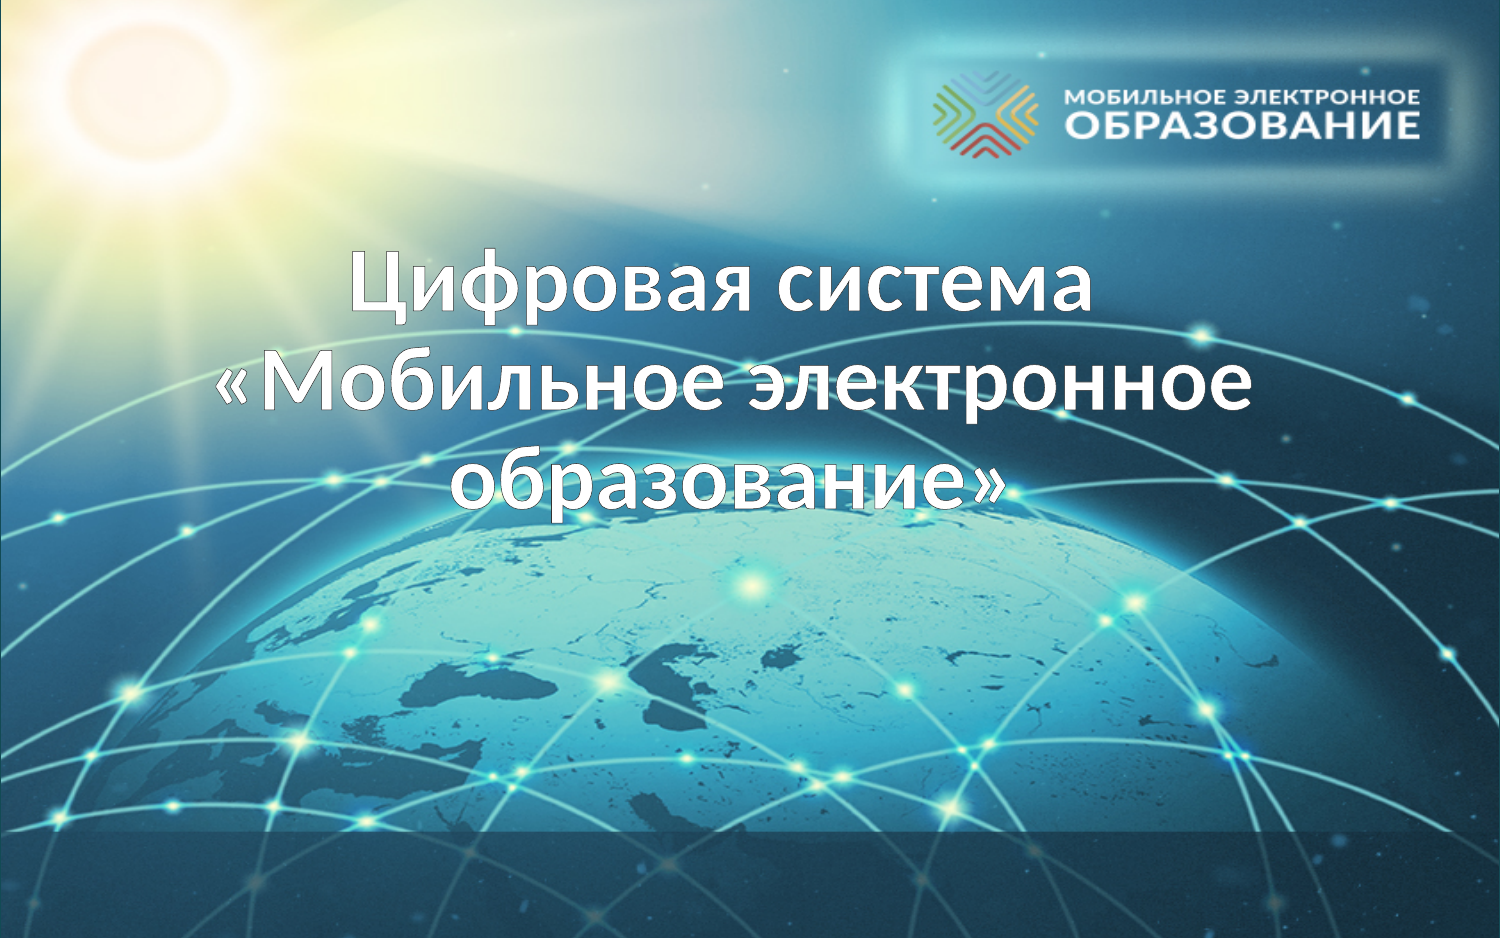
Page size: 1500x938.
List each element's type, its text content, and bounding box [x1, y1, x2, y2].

picture [1, 0, 1499, 938]
title Цифровая система «Мобильное электронное образование» [17, 185, 1447, 576]
